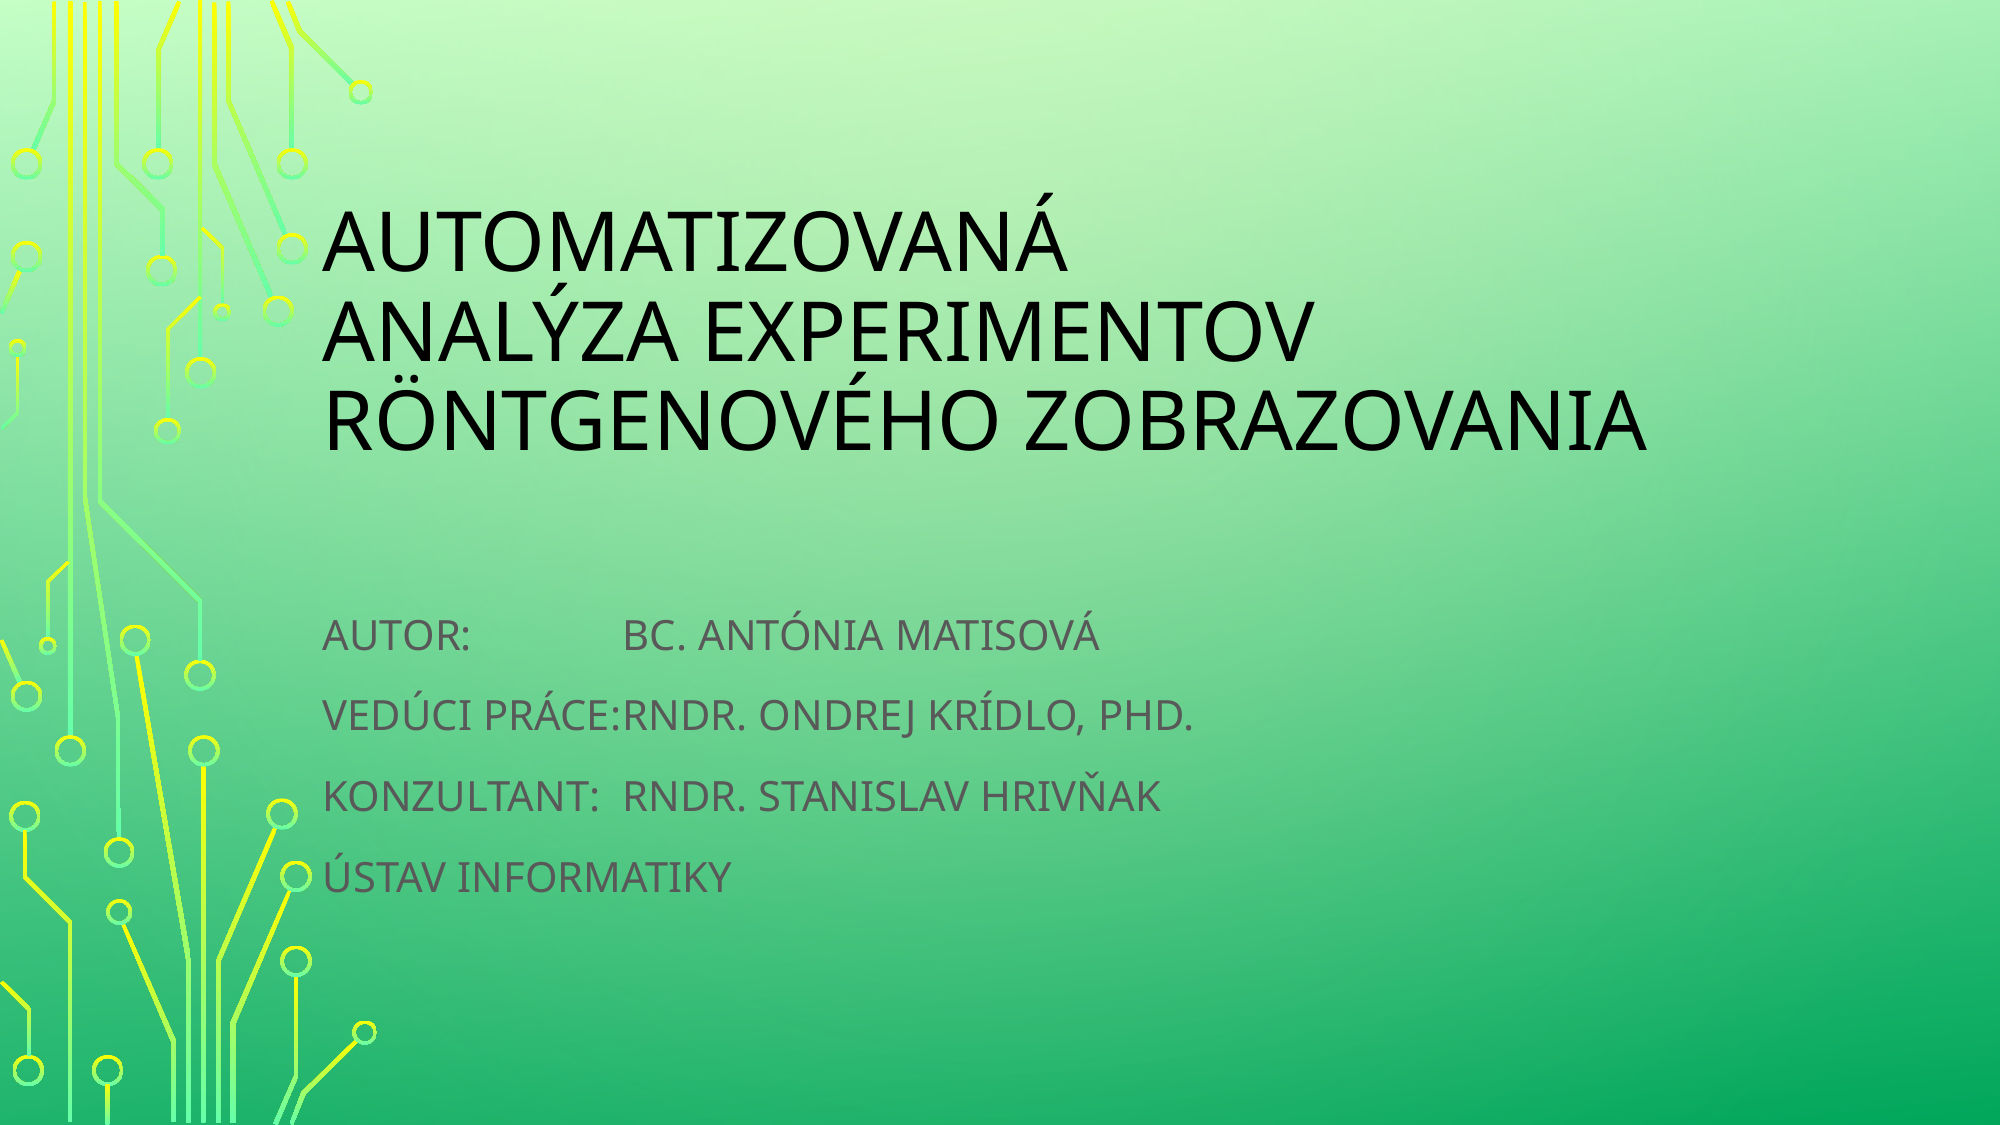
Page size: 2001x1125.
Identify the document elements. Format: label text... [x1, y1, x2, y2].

subtitle Autor: Bc. Antónia Matisová Vedúci práce: RNDr. Ondrej Krídlo, PhD. Konzultant: RNDr. Stanislav Hrivňak Ústav informatiky [307, 590, 1750, 1005]
title Automatizovaná analýza experimentov röntgenového zobrazovania [307, 184, 1699, 576]
